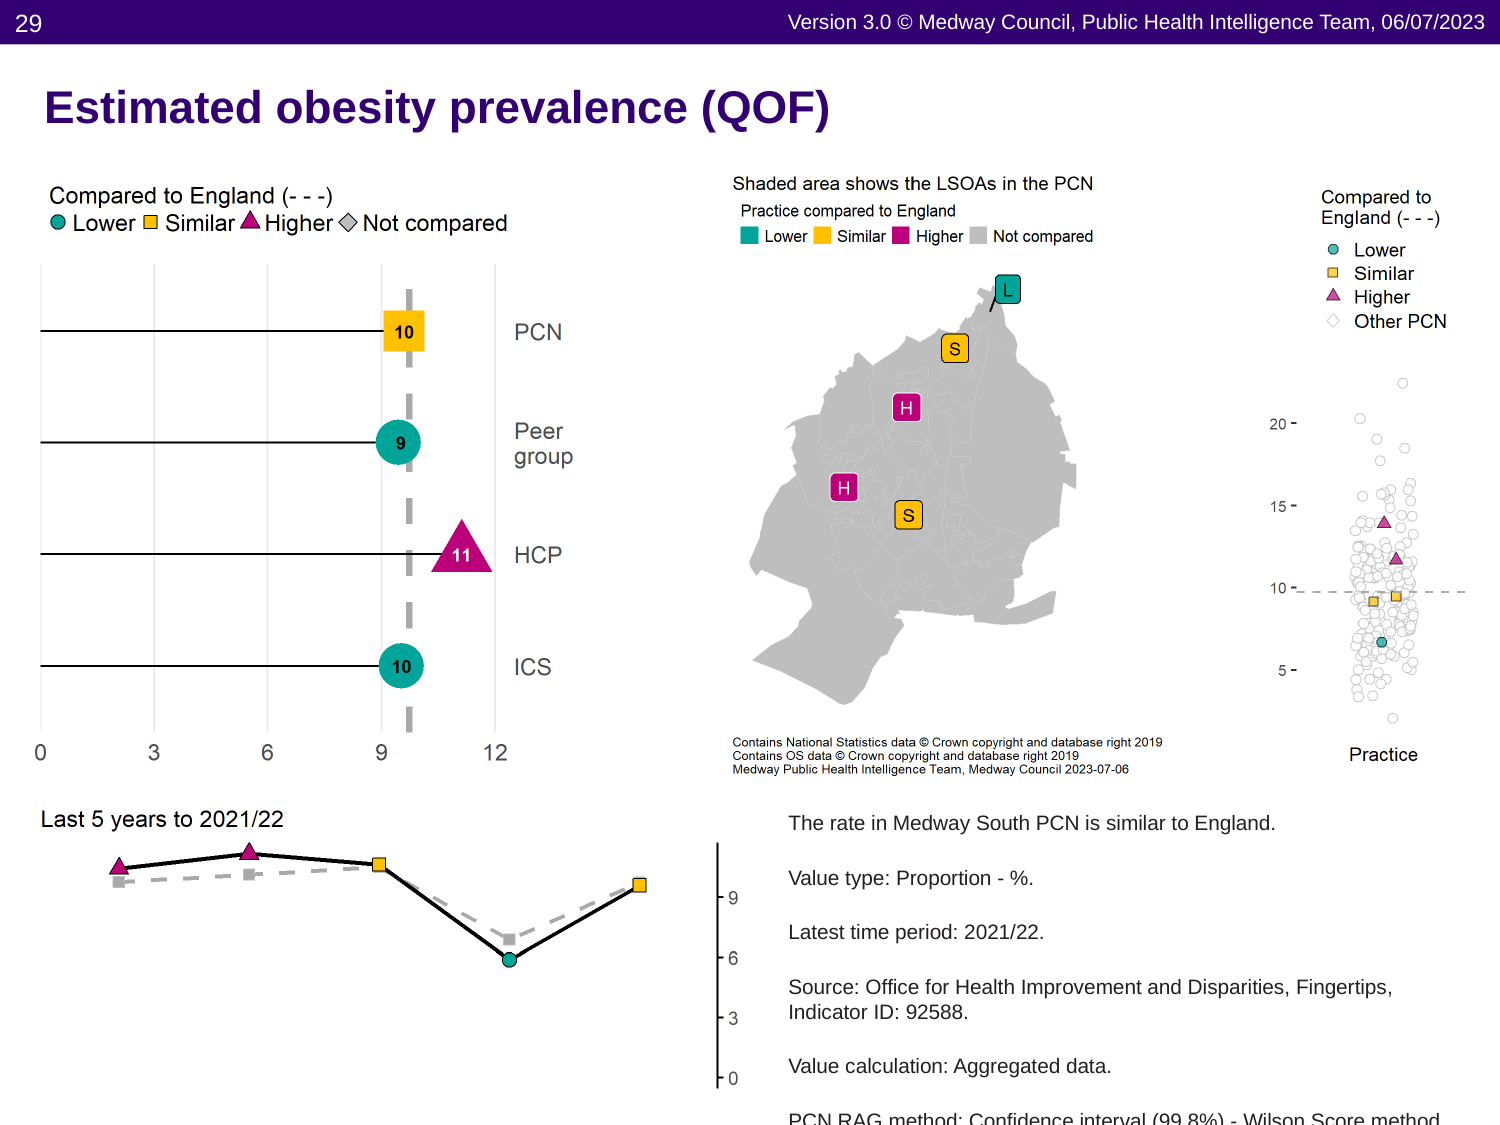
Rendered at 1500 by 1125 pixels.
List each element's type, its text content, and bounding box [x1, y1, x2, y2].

list The rate in Medway South PCN is similar to England. Value type: Proportion - %. Latest time period: 2021/22. Source: Office for Health Improvement and Disparities, Fingertips, Indicator ID: 92588. Value calculation: Aggregated data. PCN RAG method: Confidence interval (99.8%) - Wilson Score method. Small area type: Practice. QOF recorded obesity prevalence is thought to underestimate actual obesity prevalence. [773, 802, 1483, 1106]
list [605, 164, 1221, 776]
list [29, 798, 751, 1107]
list Version 3.0 © Medway Council, Public Health Intelligence Team, 06/07/2023 [419, 0, 1500, 43]
list 29 [0, 0, 95, 95]
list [1233, 164, 1483, 776]
title Estimated obesity prevalence (QOF) [29, 70, 1471, 138]
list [29, 164, 585, 776]
